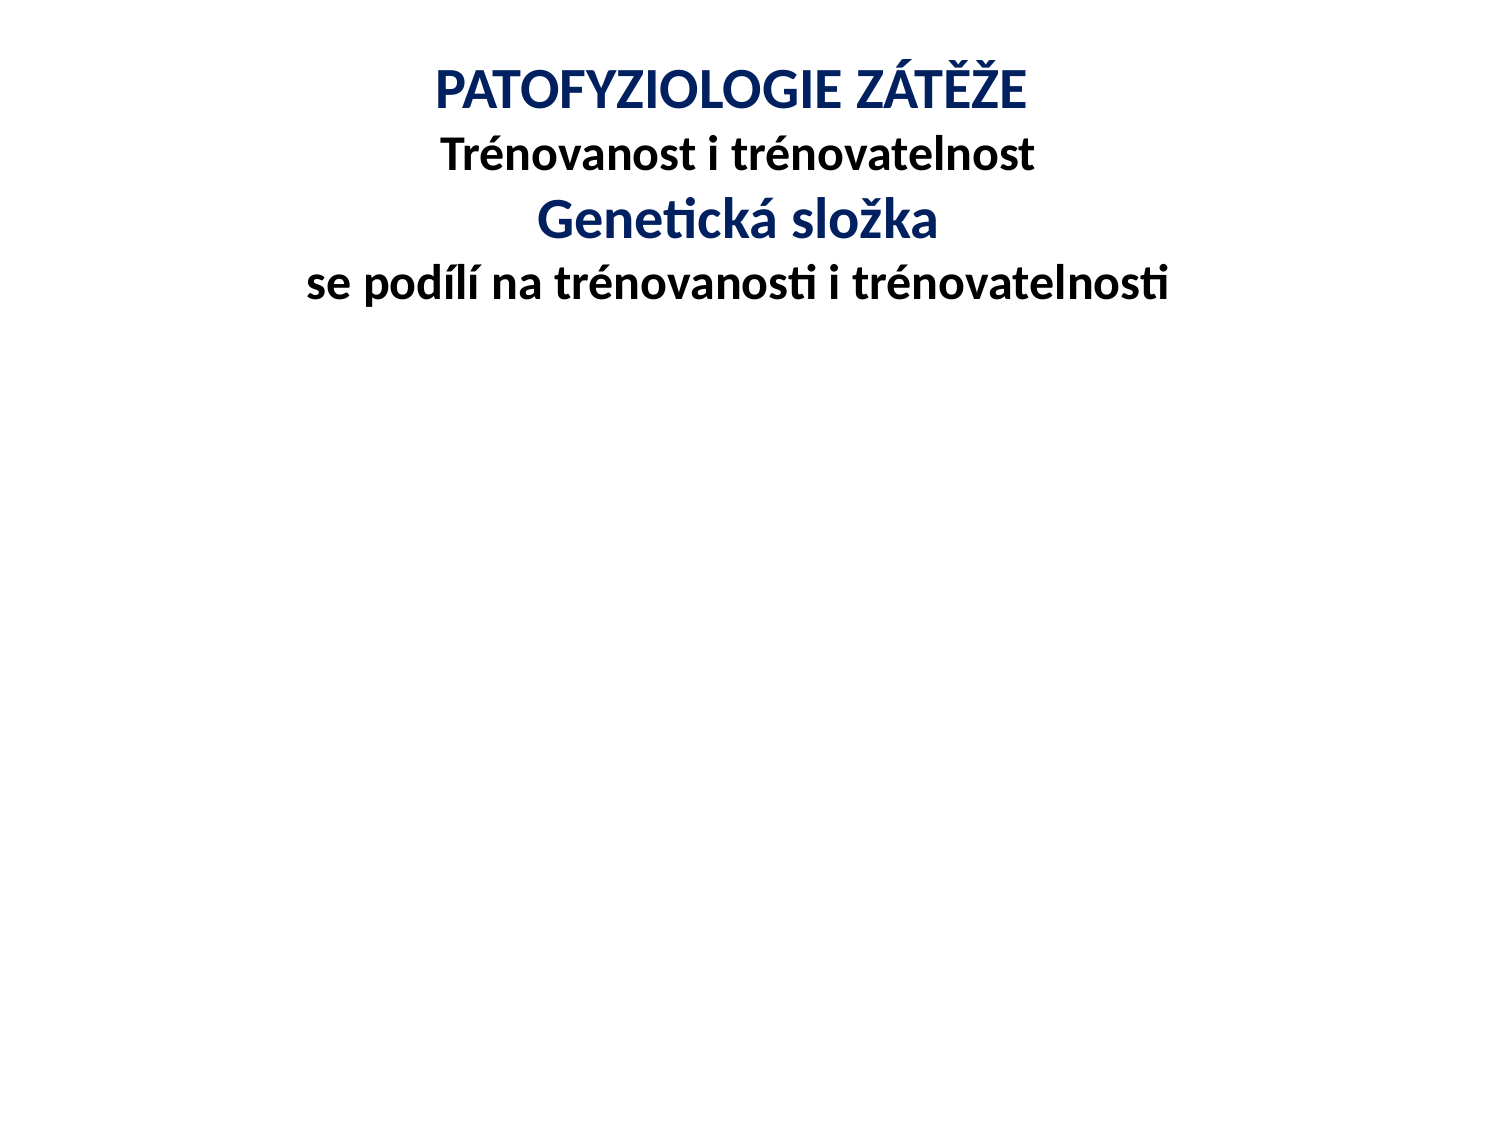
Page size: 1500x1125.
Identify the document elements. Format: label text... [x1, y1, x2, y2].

text_box PATOFYZIOLOGIE ZÁTĚŽE Trénovanost i trénovatelnost Genetická složka se podílí na trénovanosti i trénovatelnosti [17, 42, 1459, 318]
